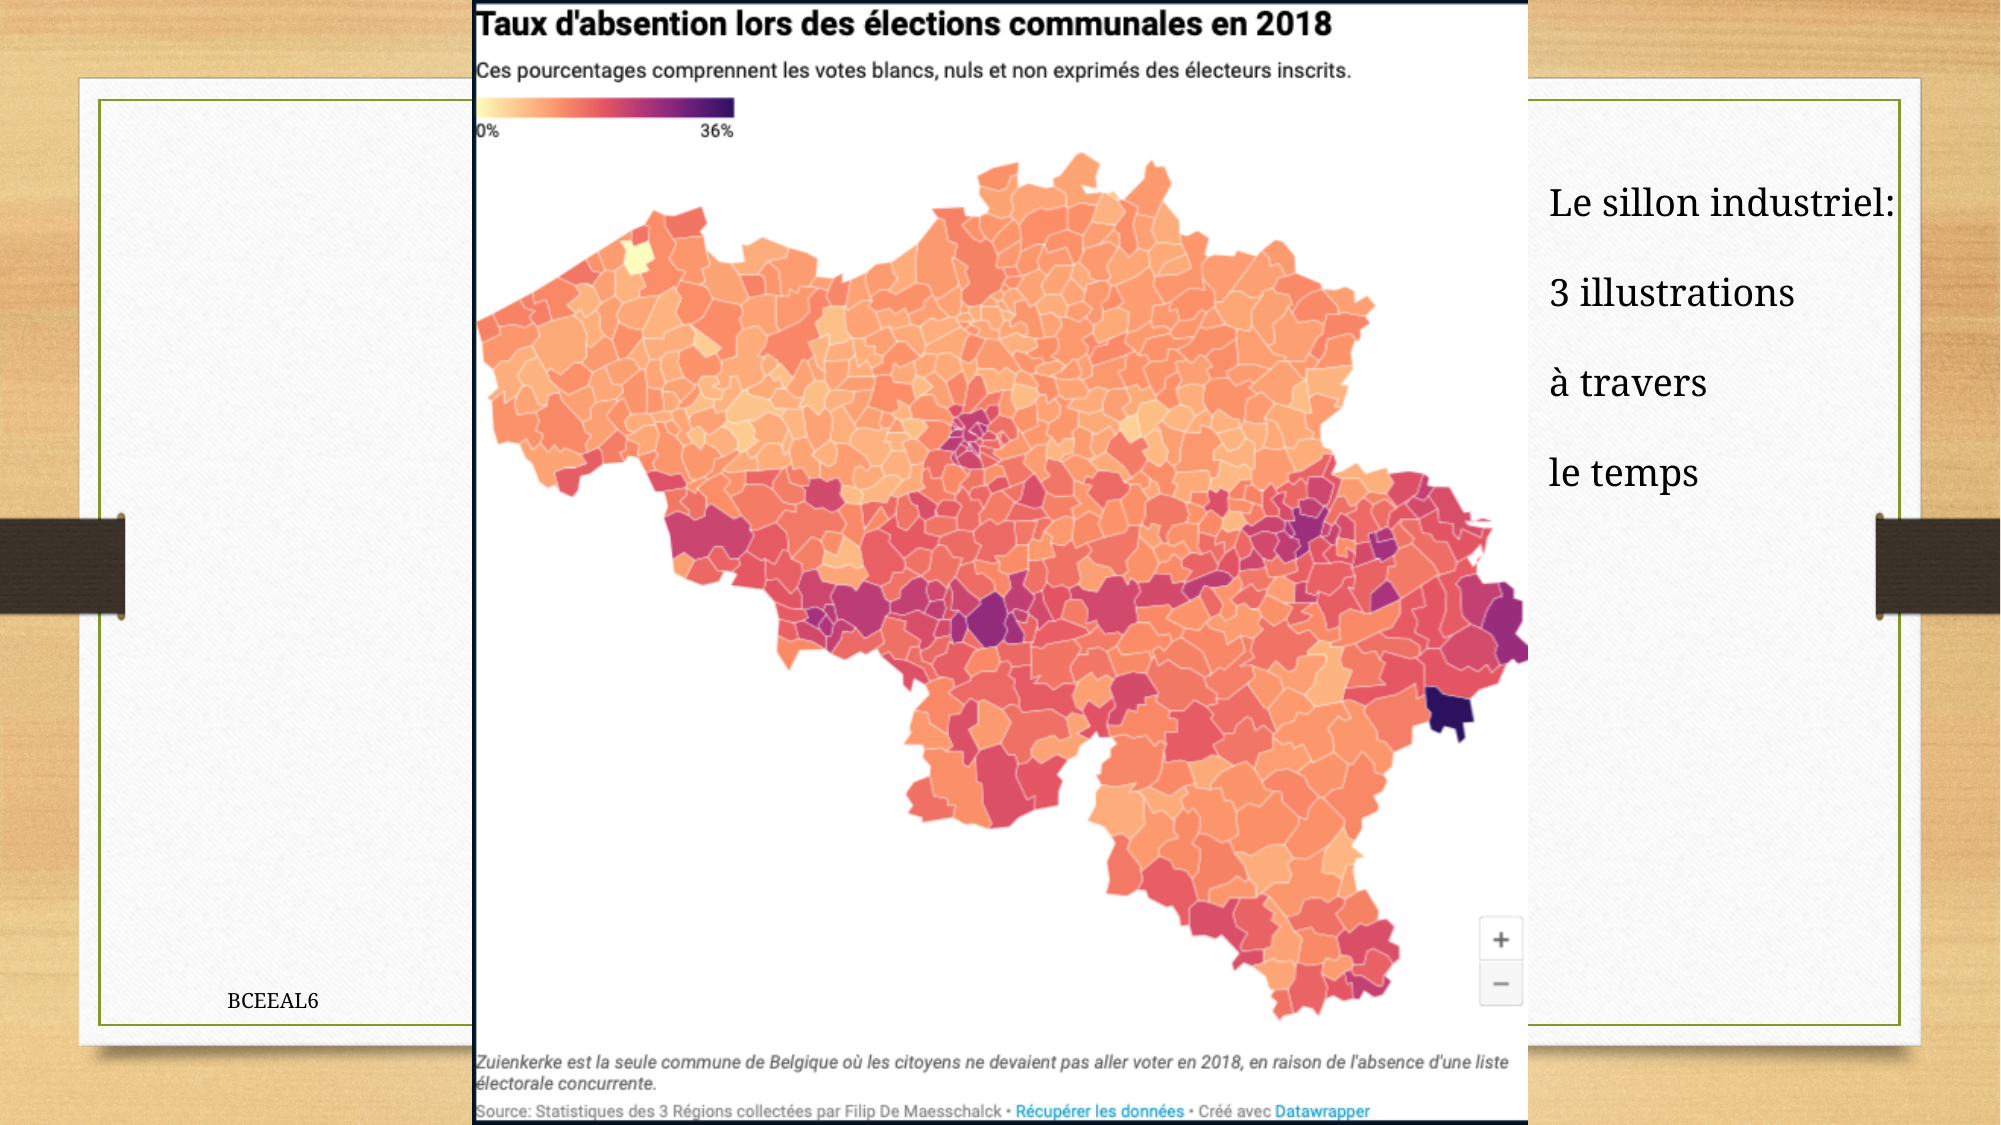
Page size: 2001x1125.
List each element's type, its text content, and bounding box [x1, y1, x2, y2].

picture [0, 0, 2001, 1125]
text_box Le sillon industriel: 3 illustrations à travers le temps [1534, 171, 1911, 547]
footer BCEEAL6 [212, 979, 472, 1025]
